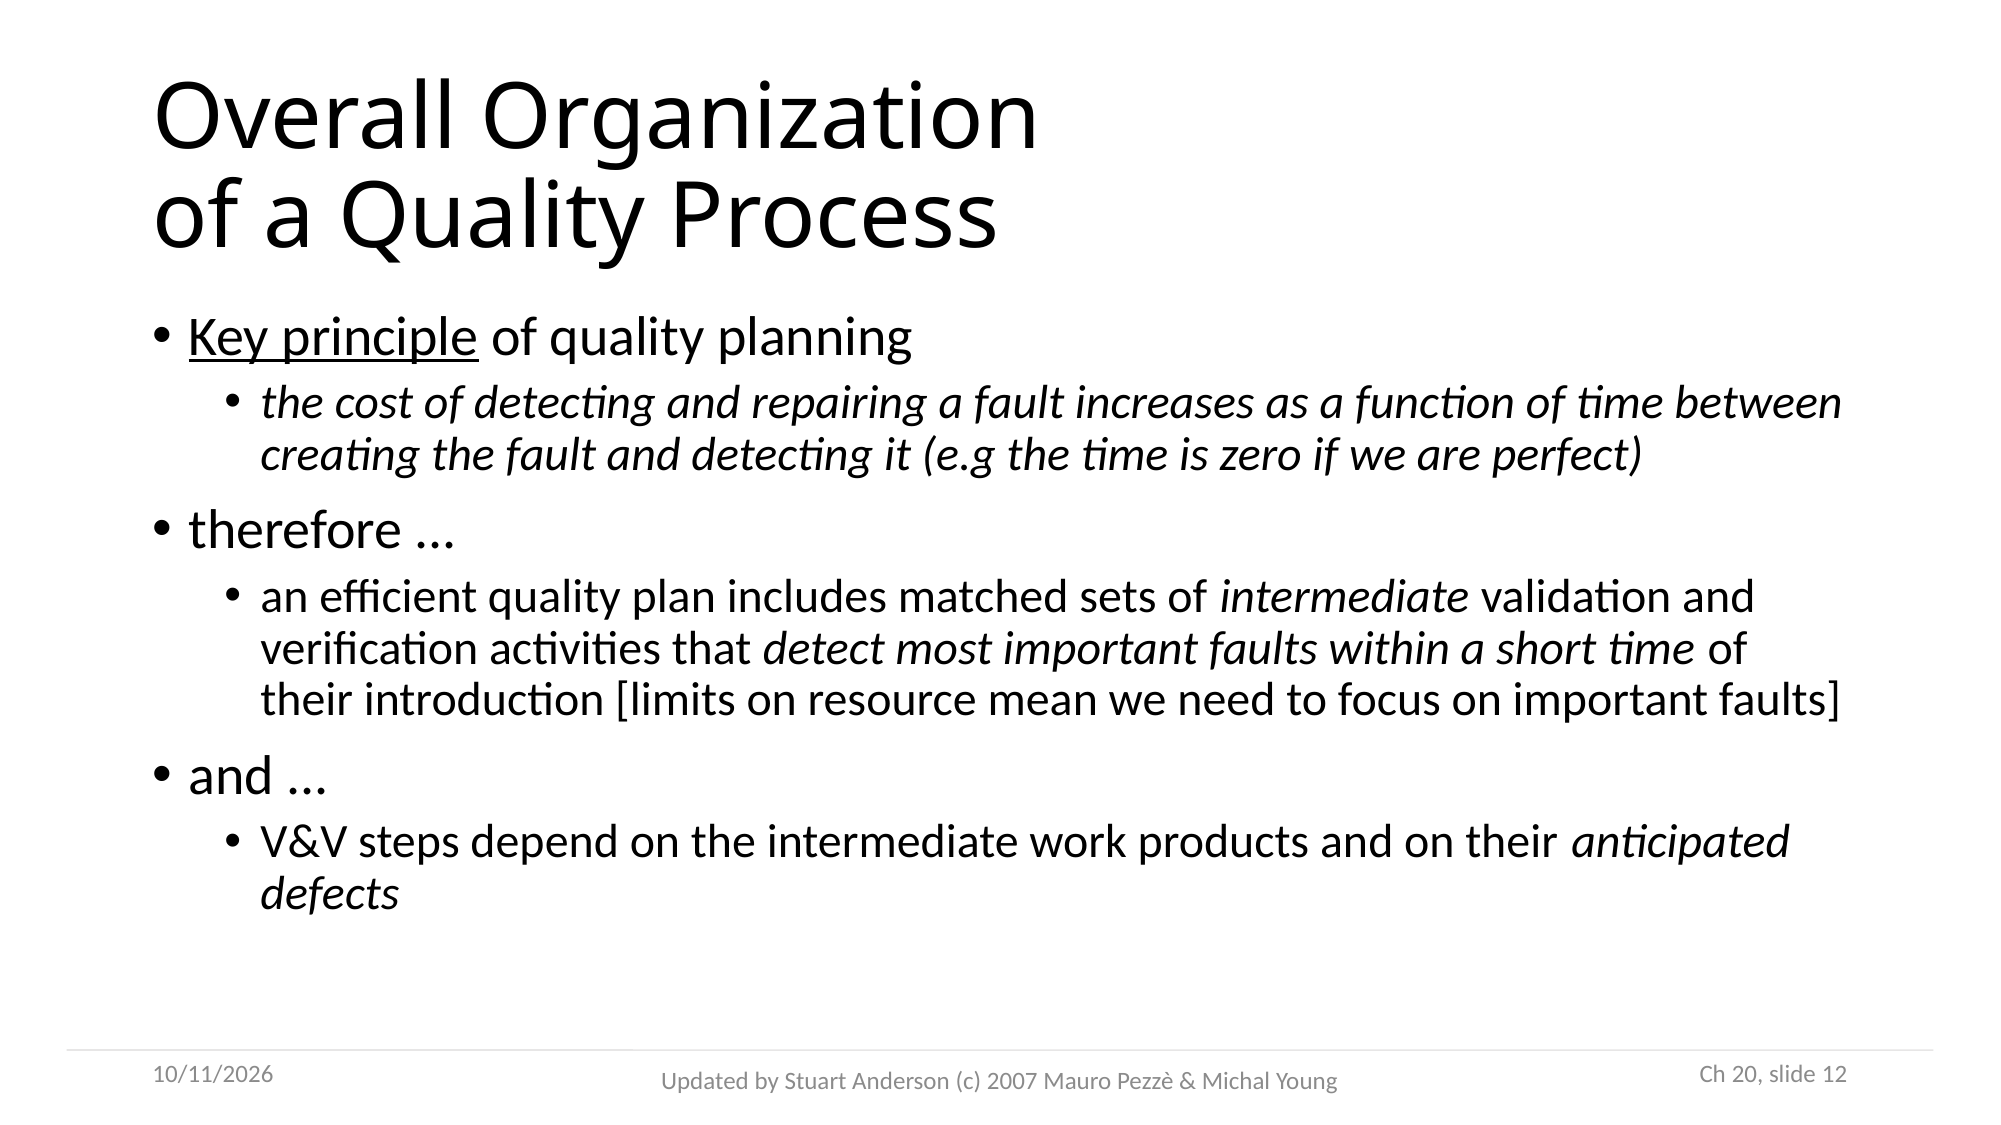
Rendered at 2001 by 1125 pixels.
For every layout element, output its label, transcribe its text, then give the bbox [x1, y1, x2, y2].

slide_number Ch 20, slide 12 [1543, 1042, 1863, 1103]
footer Updated by Stuart Anderson (c) 2007 Mauro Pezzè & Michal Young [624, 1049, 1376, 1110]
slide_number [137, 1042, 433, 1103]
title Overall Organization of a Quality Process [137, 59, 1863, 278]
list Key principle of quality planning the cost of detecting and repairing a fault increases as a function of time between creating the fault and detecting it (e.g the time is zero if we are perfect) therefore ... an efficient quality plan includes matched sets of intermediate validation and verification activities that detect most important faults within a short time of their introduction [limits on resource mean we need to focus on important faults] and ... V&V steps depend on the intermediate work products and on their anticipated defects [137, 299, 1863, 1014]
